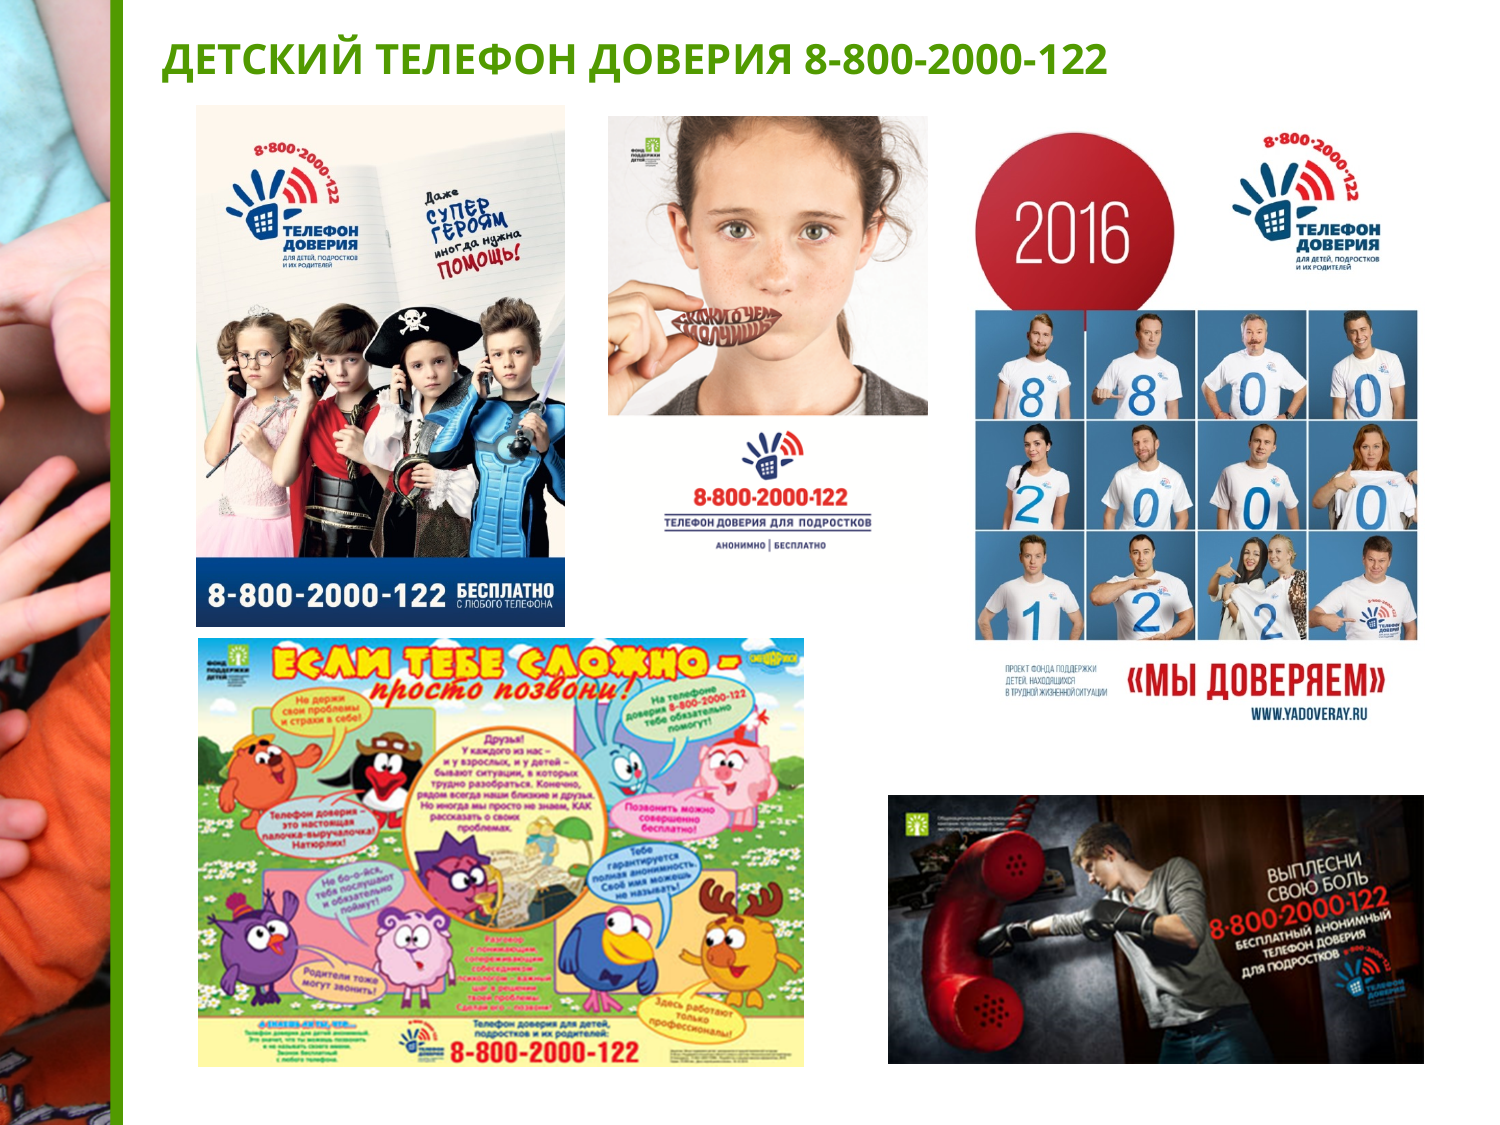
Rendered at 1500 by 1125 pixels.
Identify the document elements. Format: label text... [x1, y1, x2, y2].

picture [0, 0, 116, 1125]
picture [195, 104, 565, 627]
picture [608, 116, 929, 585]
text_box ДЕТСКИЙ ТЕЛЕФОН ДОВЕРИЯ 8-800-2000-122 [147, 33, 1459, 106]
picture [887, 795, 1424, 1064]
picture [966, 105, 1425, 753]
picture [197, 638, 804, 1067]
